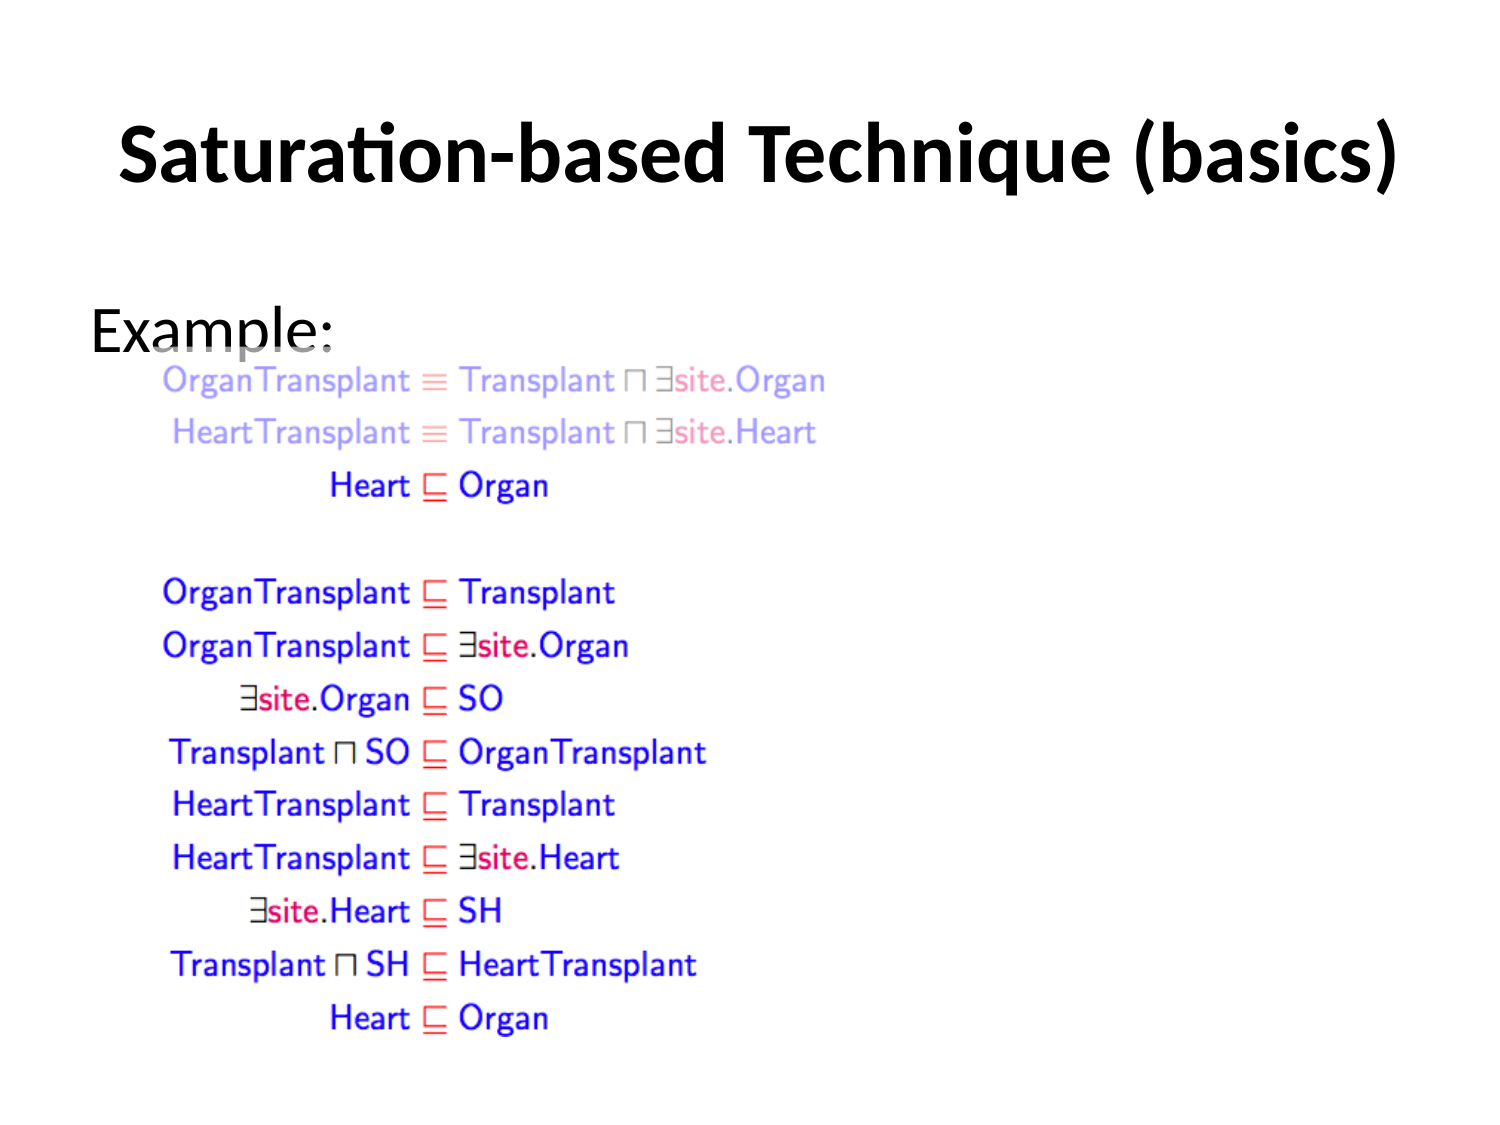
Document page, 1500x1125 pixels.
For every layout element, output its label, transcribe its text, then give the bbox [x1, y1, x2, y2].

picture [162, 362, 827, 1037]
title Saturation-based Technique (basics) [75, 82, 1446, 213]
list Example: [75, 278, 1425, 1074]
text_box [152, 346, 867, 460]
